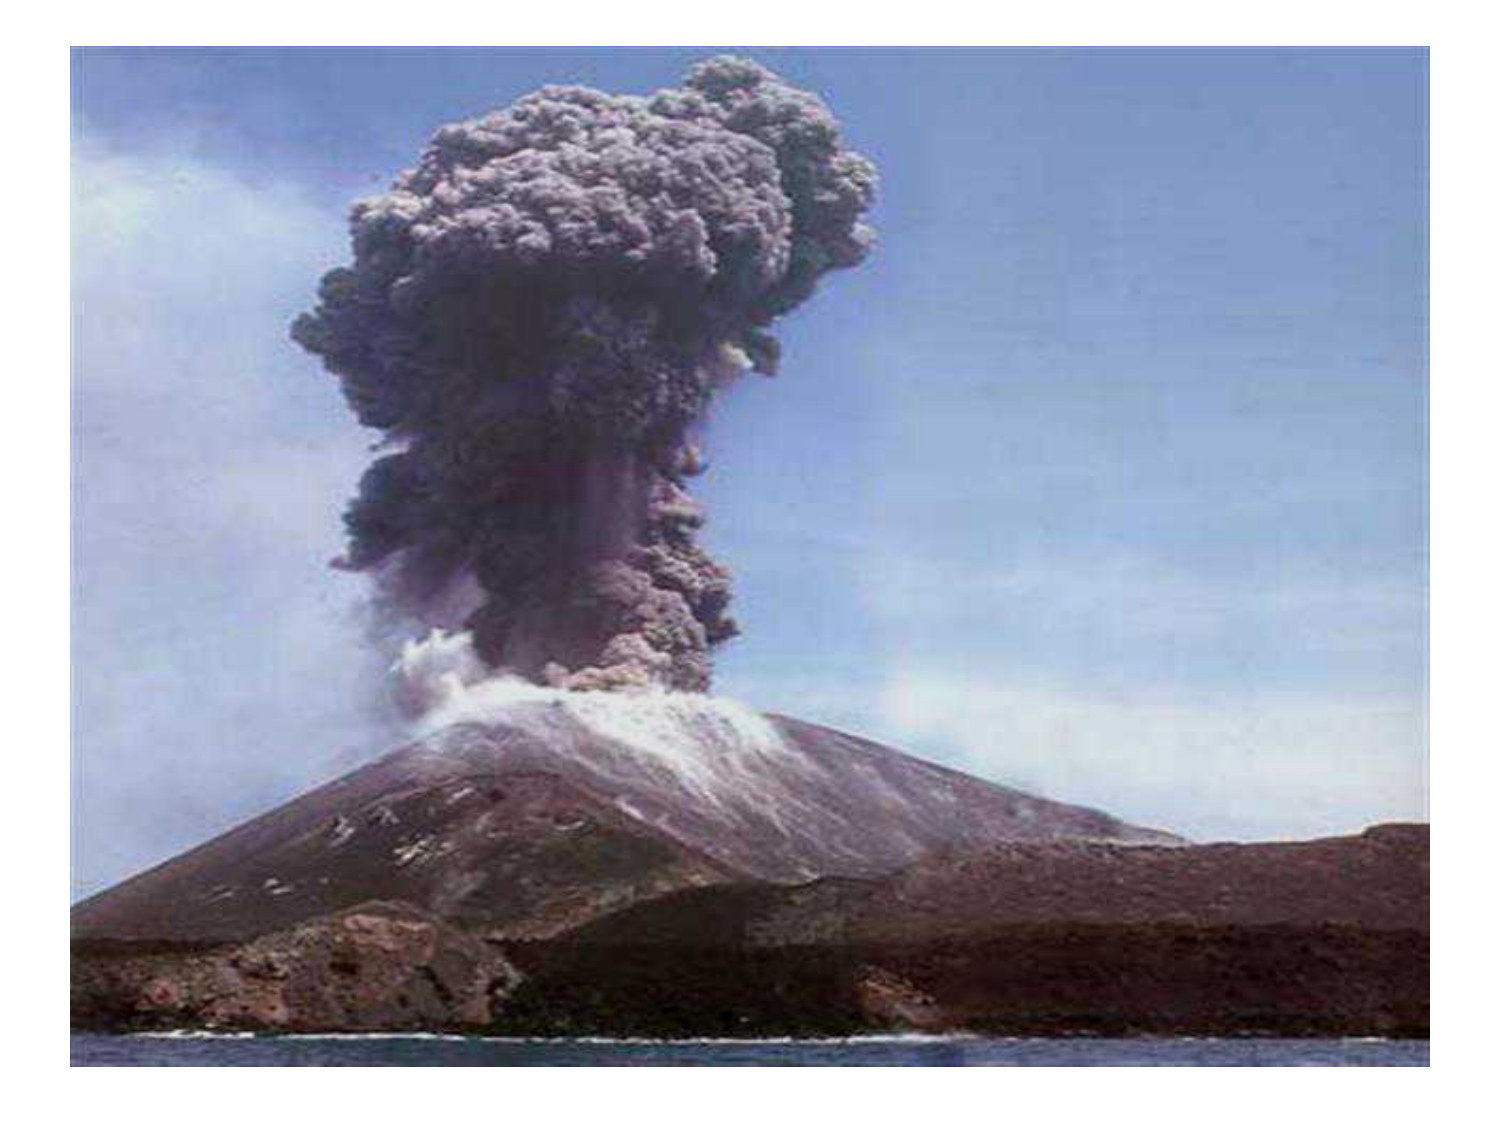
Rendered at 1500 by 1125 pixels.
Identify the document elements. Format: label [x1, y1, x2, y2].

list [70, 46, 1430, 1067]
